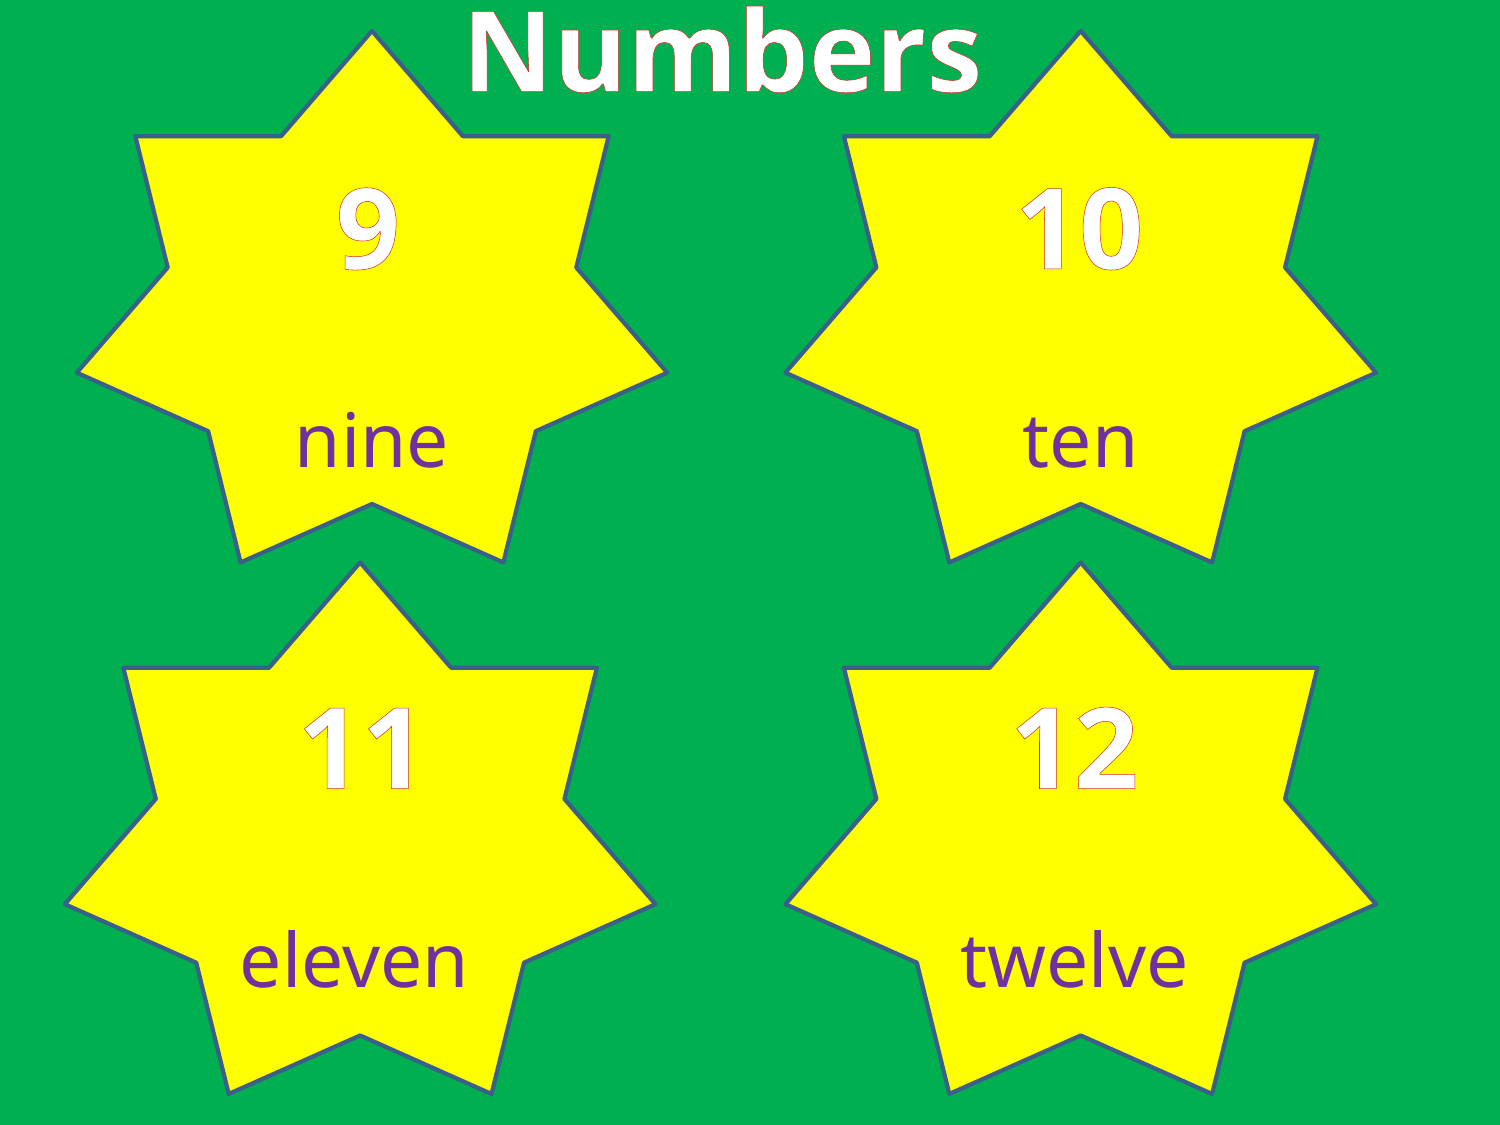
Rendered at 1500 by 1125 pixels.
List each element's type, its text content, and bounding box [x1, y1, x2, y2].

text_box [783, 560, 1379, 959]
text_box ten [962, 385, 1199, 491]
text_box twelve [891, 904, 1258, 1010]
text_box 9 [320, 148, 415, 299]
text_box 10 [1000, 148, 1159, 299]
text_box [74, 28, 670, 565]
text_box [62, 560, 658, 1096]
text_box nine [253, 385, 490, 491]
text_box [926, 1010, 1236, 1096]
text_box 11 [282, 668, 441, 819]
text_box eleven [194, 904, 514, 1010]
text_box Numbers [447, 0, 998, 122]
text_box [783, 28, 1379, 565]
text_box 12 [995, 668, 1154, 819]
